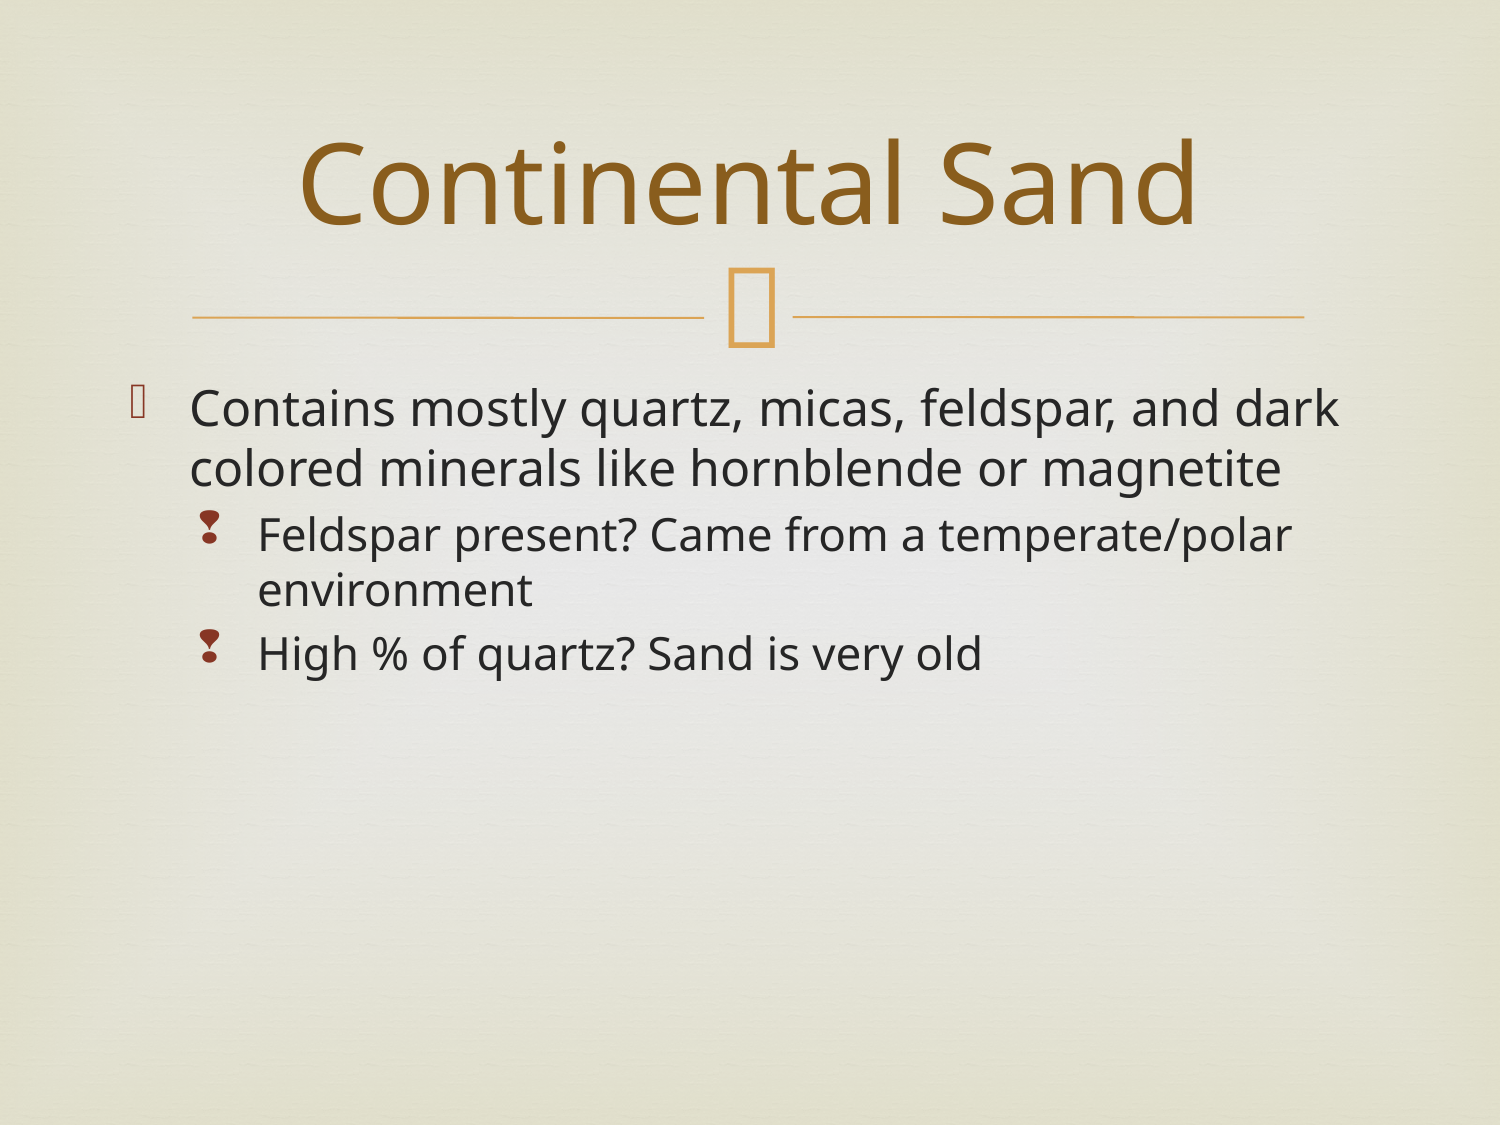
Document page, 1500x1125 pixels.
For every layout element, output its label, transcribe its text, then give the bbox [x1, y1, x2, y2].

list Contains mostly quartz, micas, feldspar, and dark colored minerals like hornblende or magnetite Feldspar present? Came from a temperate/polar environment High % of quartz? Sand is very old [114, 368, 1386, 1005]
title Continental Sand [112, 93, 1386, 267]
